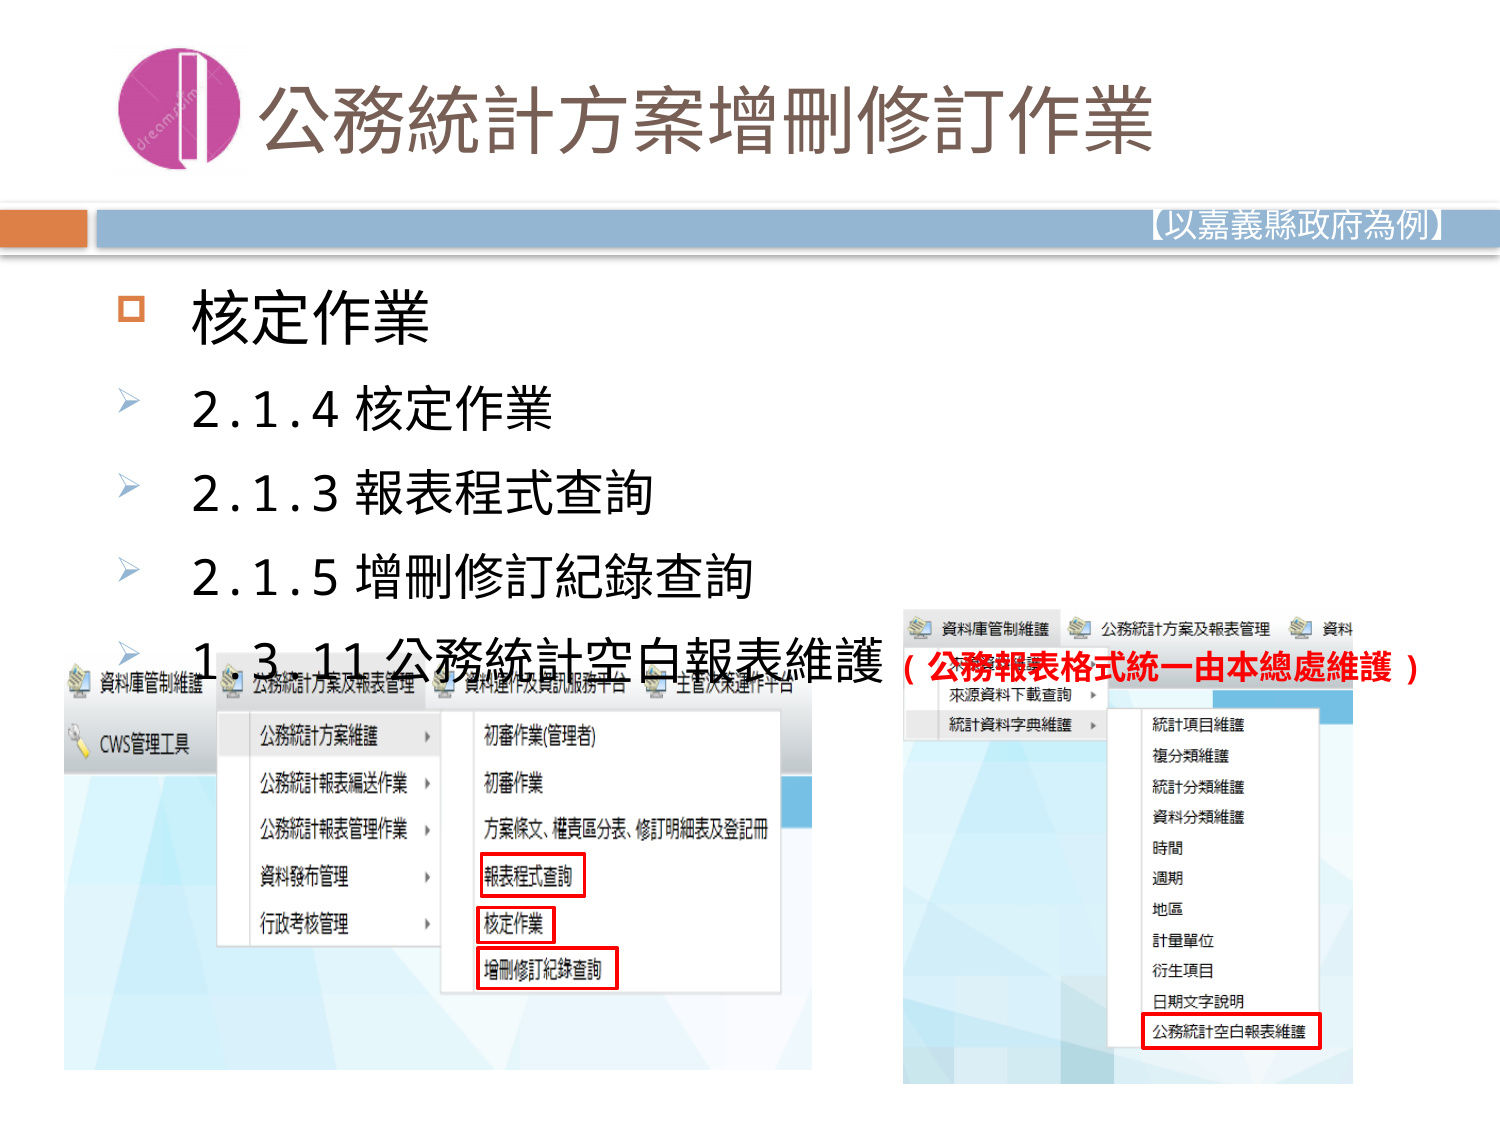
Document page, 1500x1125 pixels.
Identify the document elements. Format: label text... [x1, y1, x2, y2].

text_box 公務統計方案增刪修訂作業 [242, 37, 1258, 200]
picture [902, 608, 1353, 1084]
picture [111, 42, 249, 178]
picture [64, 650, 812, 1070]
list 核定作業 2.1.4核定作業 2.1.3報表程式查詢 2.1.5增刪修訂紀錄查詢 1.3.11公務統計空白報表維護(公務報表格式統一由本總處維護) [100, 262, 1438, 1000]
text_box 【以嘉義縣政府為例】 [1116, 196, 1495, 251]
